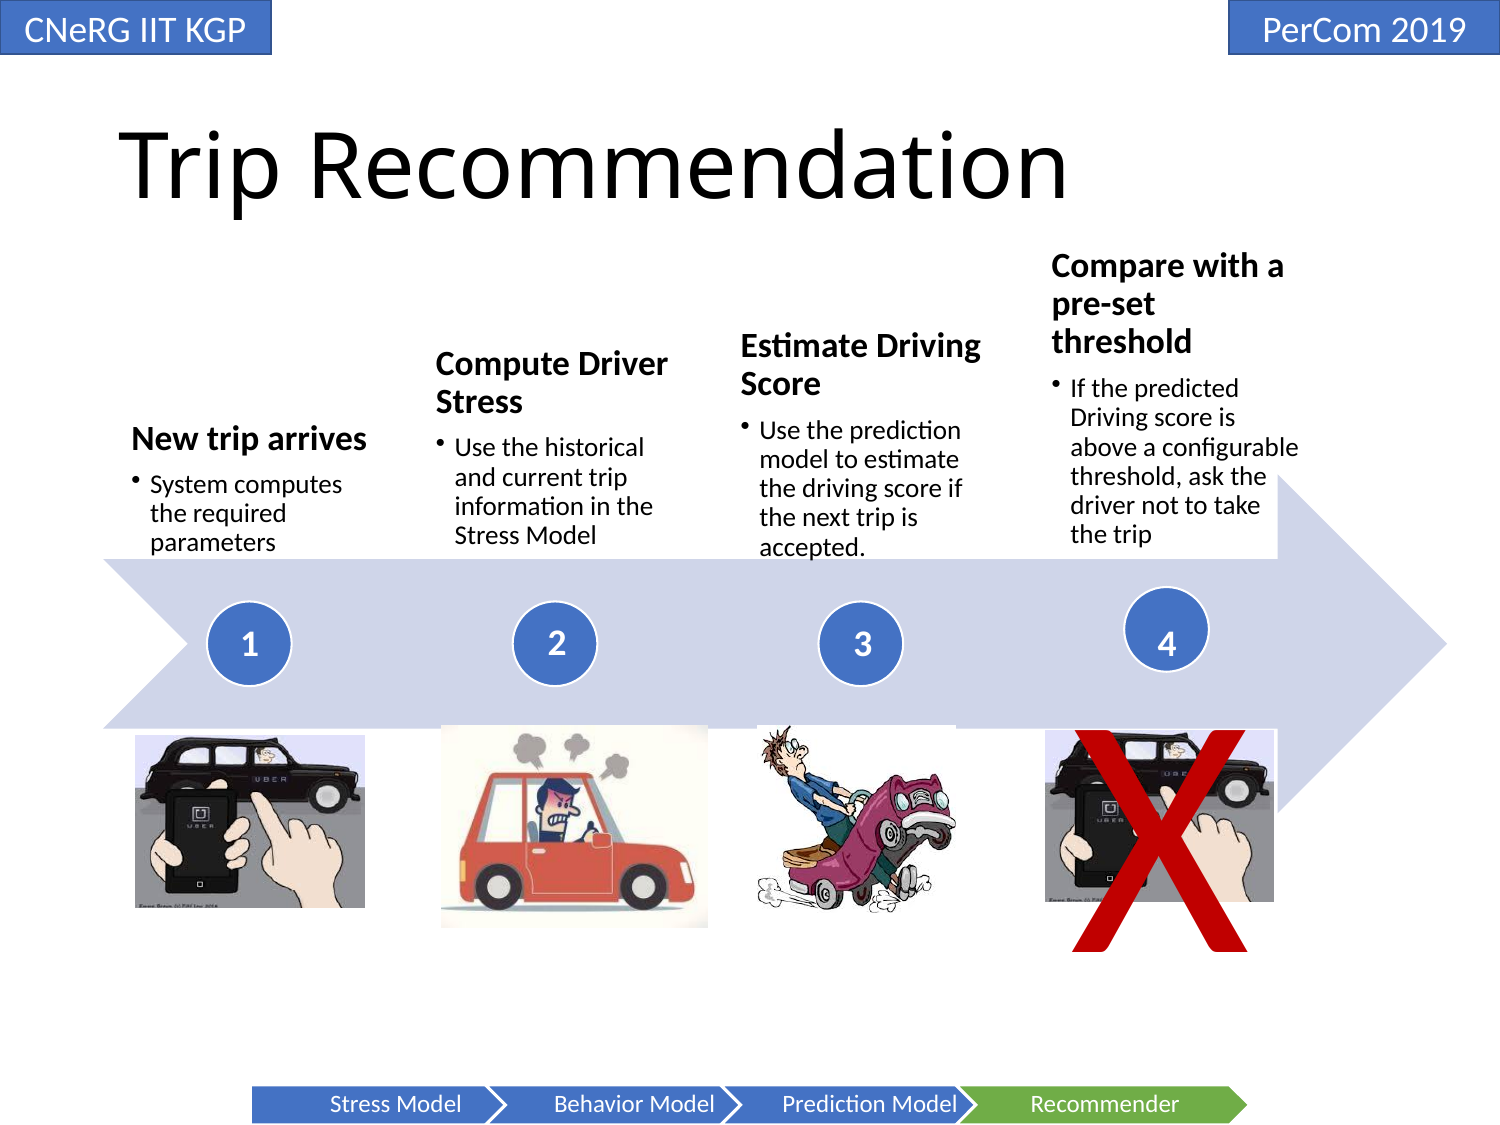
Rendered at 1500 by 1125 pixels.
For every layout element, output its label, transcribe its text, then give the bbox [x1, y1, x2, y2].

picture [441, 725, 708, 928]
title Trip Recommendation [103, 59, 1397, 219]
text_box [249, 1084, 1250, 1125]
picture [757, 725, 956, 913]
picture [1045, 730, 1274, 902]
picture [135, 735, 365, 908]
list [103, 219, 1448, 1068]
